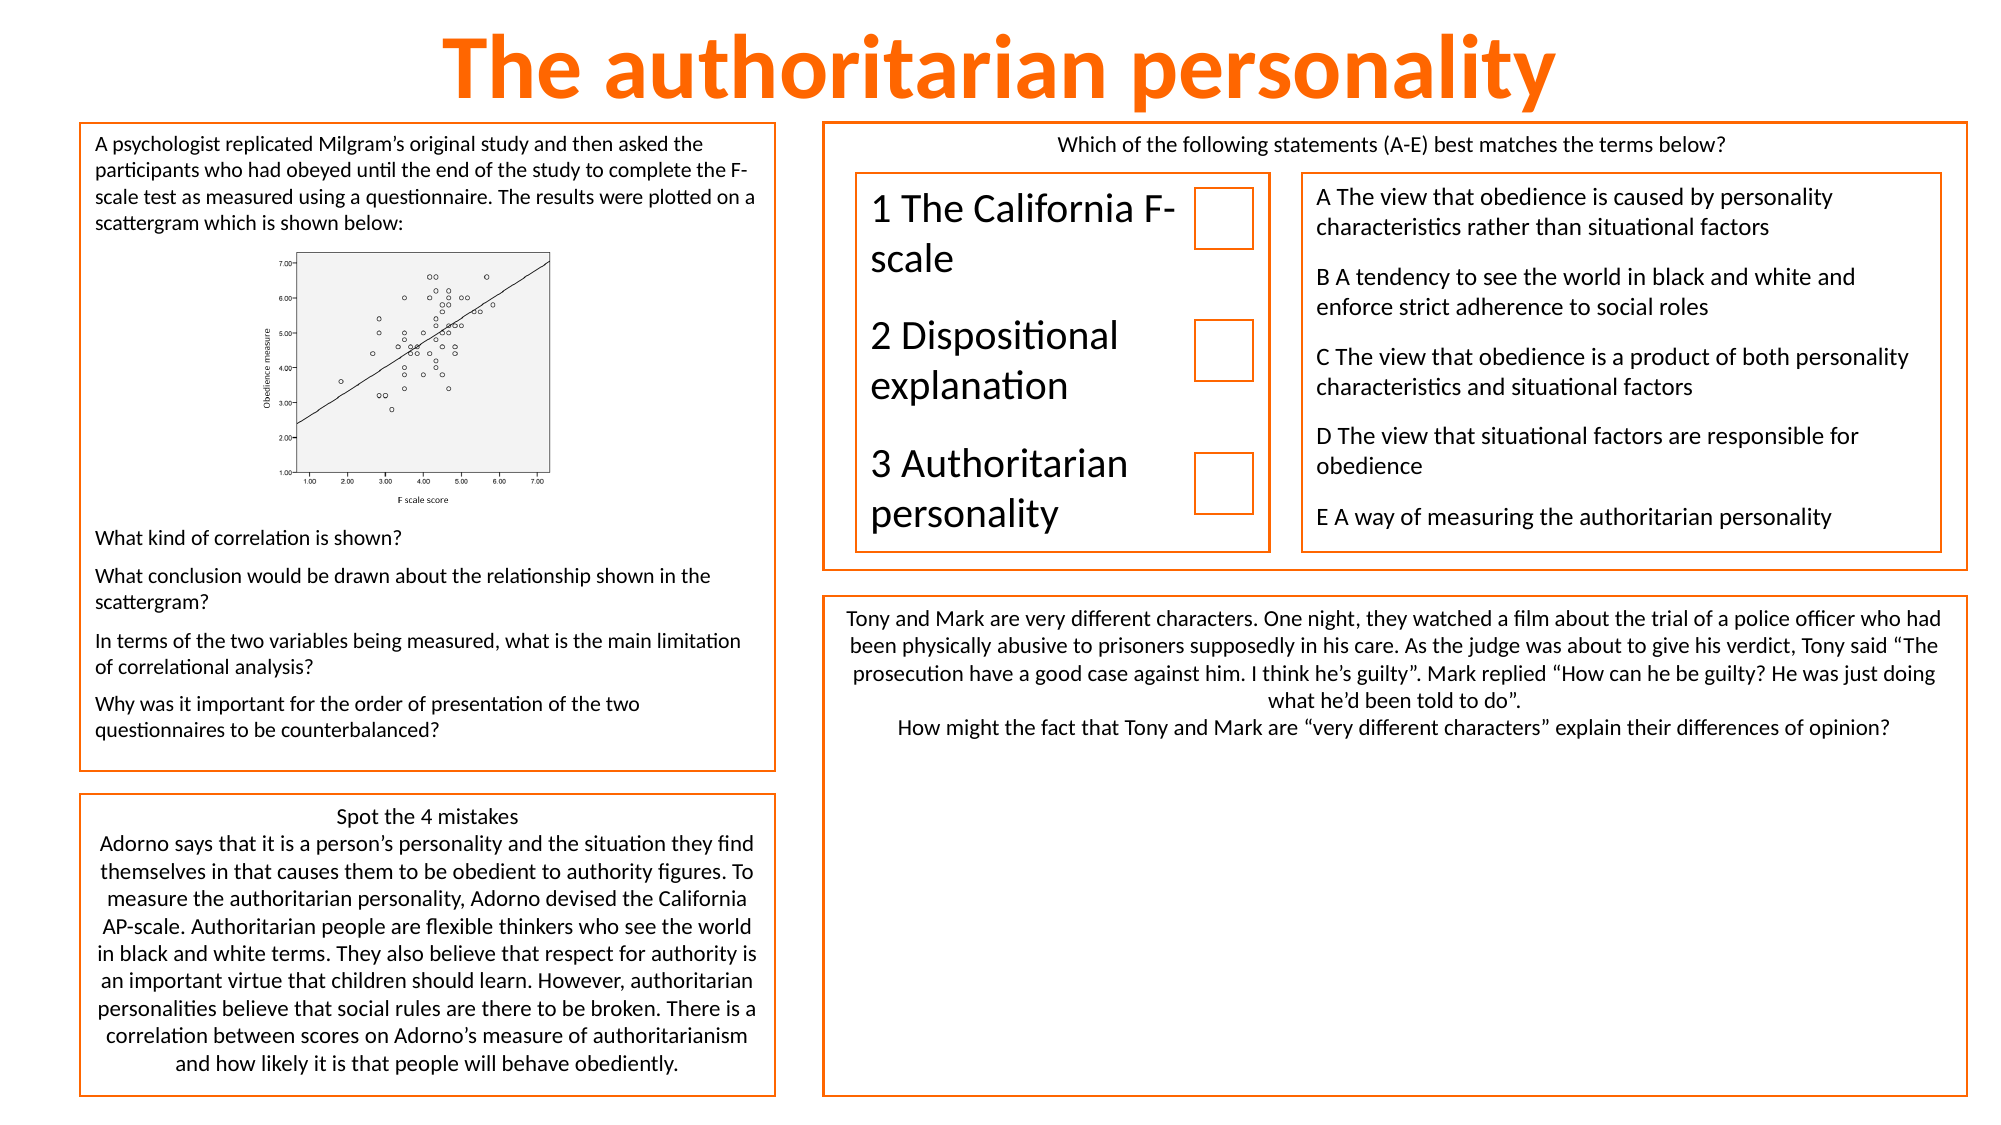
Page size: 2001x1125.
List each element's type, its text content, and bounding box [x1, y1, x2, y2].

text_box A psychologist replicated Milgram’s original study and then asked the participants who had obeyed until the end of the study to complete the F-scale test as measured using a questionnaire. The results were plotted on a scattergram which is shown below: What kind of correlation is shown? What conclusion would be drawn about the relationship shown in the scattergram? In terms of the two variables being measured, what is the main limitation of correlational analysis? Why was it important for the order of presentation of the two questionnaires to be counterbalanced? [79, 125, 776, 772]
text_box [1194, 319, 1254, 382]
text_box A The view that obedience is caused by personality characteristics rather than situational factors B A tendency to see the world in black and white and enforce strict adherence to social roles C The view that obedience is a product of both personality characteristics and situational factors D The view that situational factors are responsible for obedience E A way of measuring the authoritarian personality [1301, 172, 1942, 553]
text_box Which of the following statements (A-E) best matches the terms below? [822, 125, 1968, 571]
text_box The authoritarian personality [0, 0, 2000, 125]
text_box [1194, 452, 1254, 515]
text_box Spot the 4 mistakes Adorno says that it is a person’s personality and the situation they find themselves in that causes them to be obedient to authority figures. To measure the authoritarian personality, Adorno devised the California AP-scale. Authoritarian people are flexible thinkers who see the world in black and white terms. They also believe that respect for authority is an important virtue that children should learn. However, authoritarian personalities believe that social rules are there to be broken. There is a correlation between scores on Adorno’s measure of authoritarianism and how likely it is that people will behave obediently. [79, 793, 776, 1097]
text_box Tony and Mark are very different characters. One night, they watched a film about the trial of a police officer who had been physically abusive to prisoners supposedly in his care. As the judge was about to give his verdict, Tony said “The prosecution have a good case against him. I think he’s guilty”. Mark replied “How can he be guilty? He was just doing what he’d been told to do”. How might the fact that Tony and Mark are “very different characters” explain their differences of opinion? [822, 595, 1968, 1097]
picture [258, 248, 554, 506]
text_box [1194, 187, 1254, 250]
text_box 1 The California F-scale 2 Dispositional explanation 3 Authoritarian personality [855, 172, 1271, 553]
